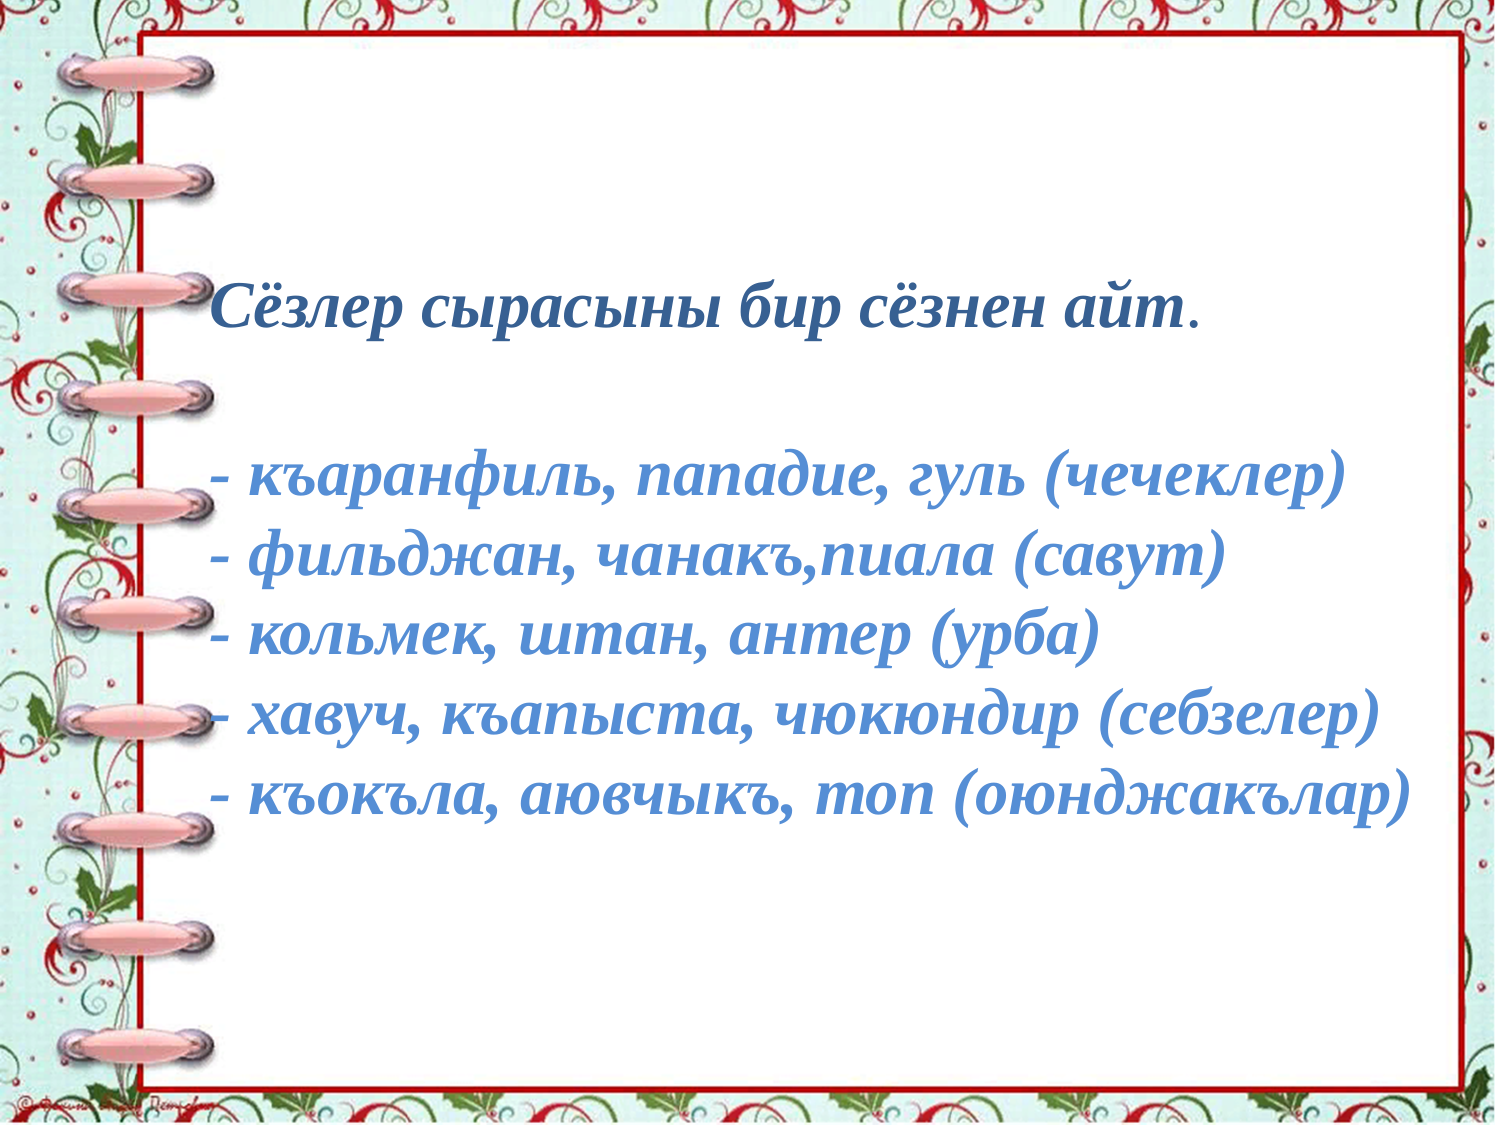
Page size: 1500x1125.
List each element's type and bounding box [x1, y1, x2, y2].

list [0, 0, 1495, 1125]
